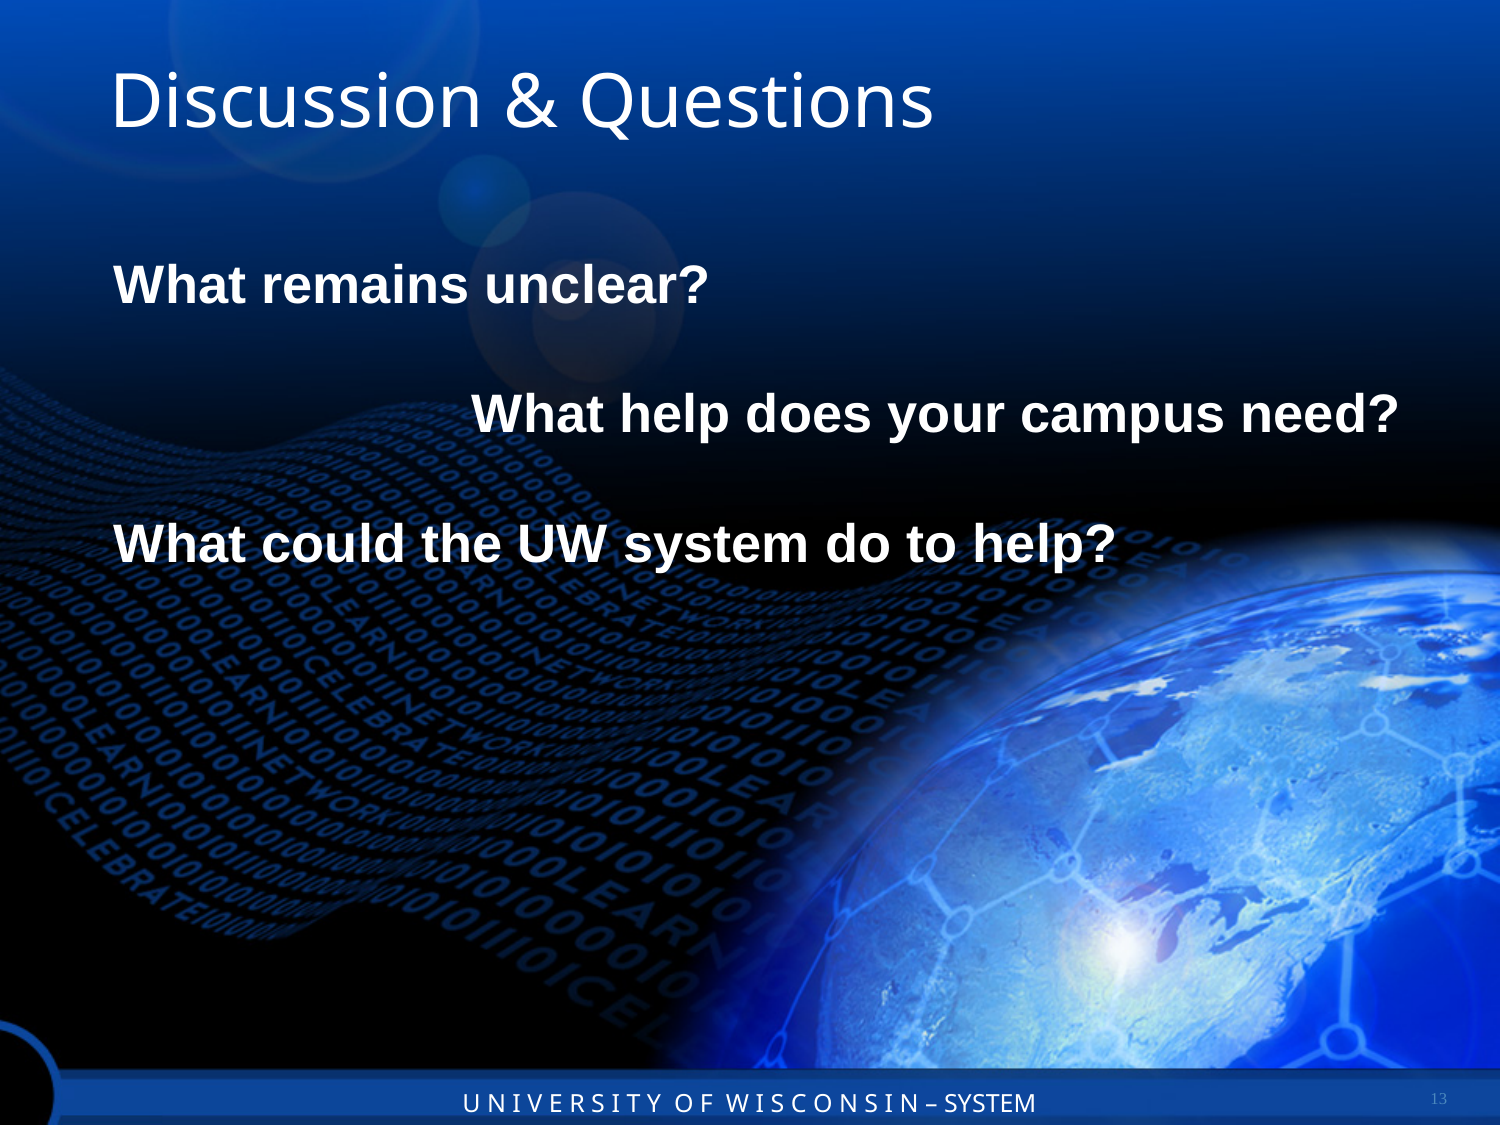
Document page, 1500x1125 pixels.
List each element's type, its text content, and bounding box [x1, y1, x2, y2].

list What remains unclear? What help does your campus need? What could the UW system do to help? [98, 241, 1418, 1012]
title Discussion & Questions [93, 61, 1424, 213]
picture [0, 0, 1500, 1125]
